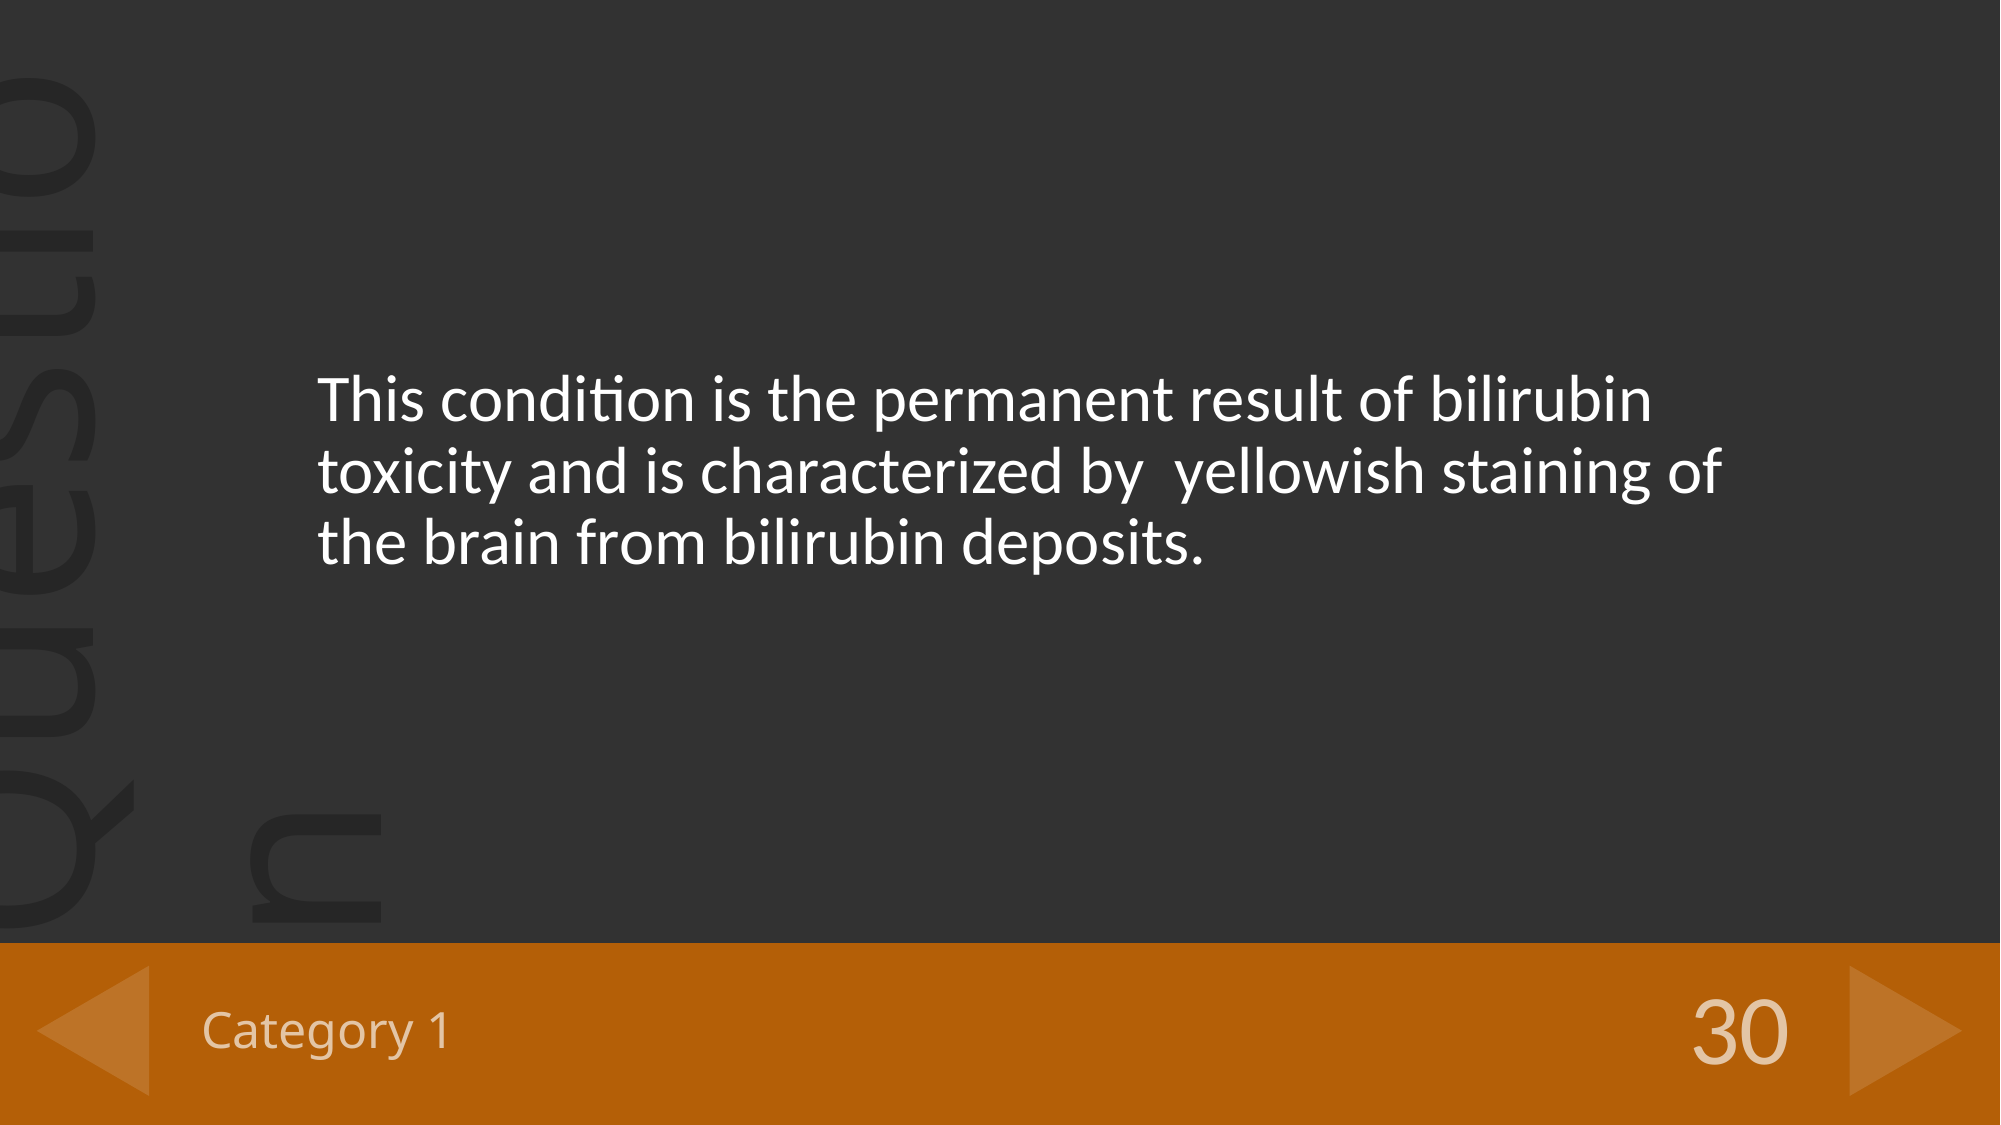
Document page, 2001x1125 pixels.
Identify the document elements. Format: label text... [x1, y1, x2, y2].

title Category 1 [185, 967, 1494, 1097]
list 30 [1494, 967, 1806, 1097]
list This condition is the permanent result of bilirubin toxicity and is characterized by yellowish staining of the brain from bilirubin deposits. [302, 307, 1760, 636]
